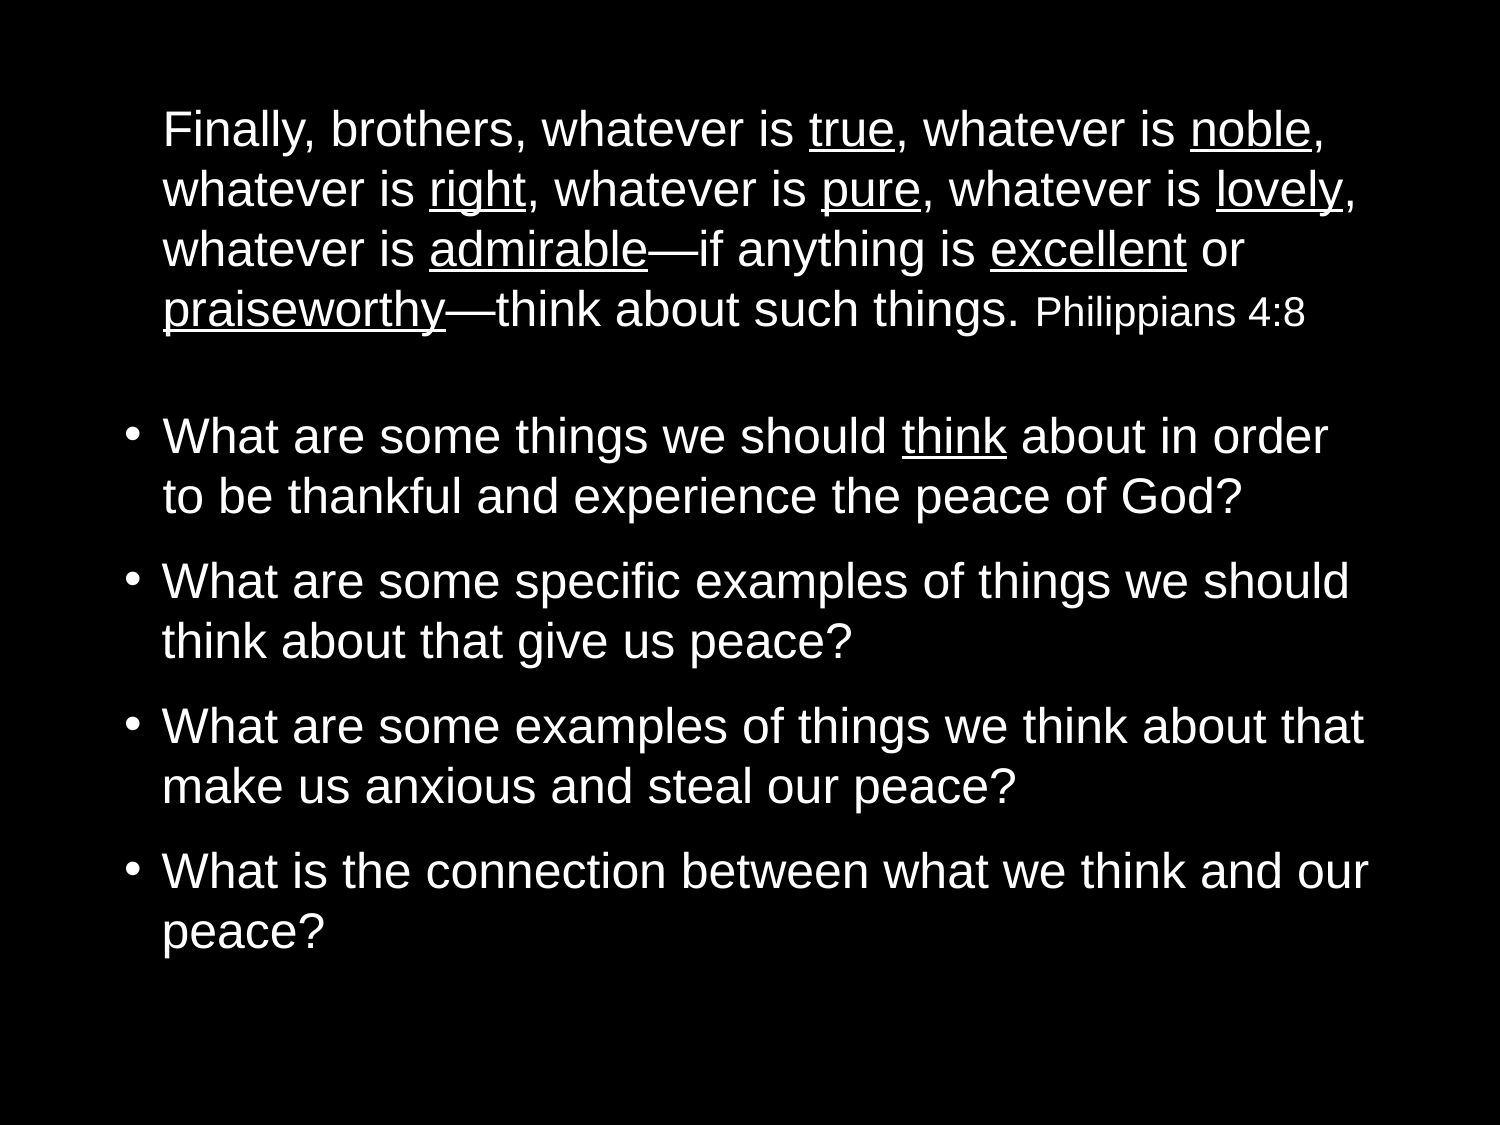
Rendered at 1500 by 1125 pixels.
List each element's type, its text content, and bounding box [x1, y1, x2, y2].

text_box Finally, brothers, whatever is true, whatever is noble, whatever is right, whatever is pure, whatever is lovely, whatever is admirable—if anything is excellent or praiseworthy—think about such things. Philippians 4:8 What are some things we should think about in order to be thankful and experience the peace of God? What are some specific examples of things we should think about that give us peace? What are some examples of things we think about that make us anxious and steal our peace? What is the connection between what we think and our peace? [109, 88, 1391, 966]
